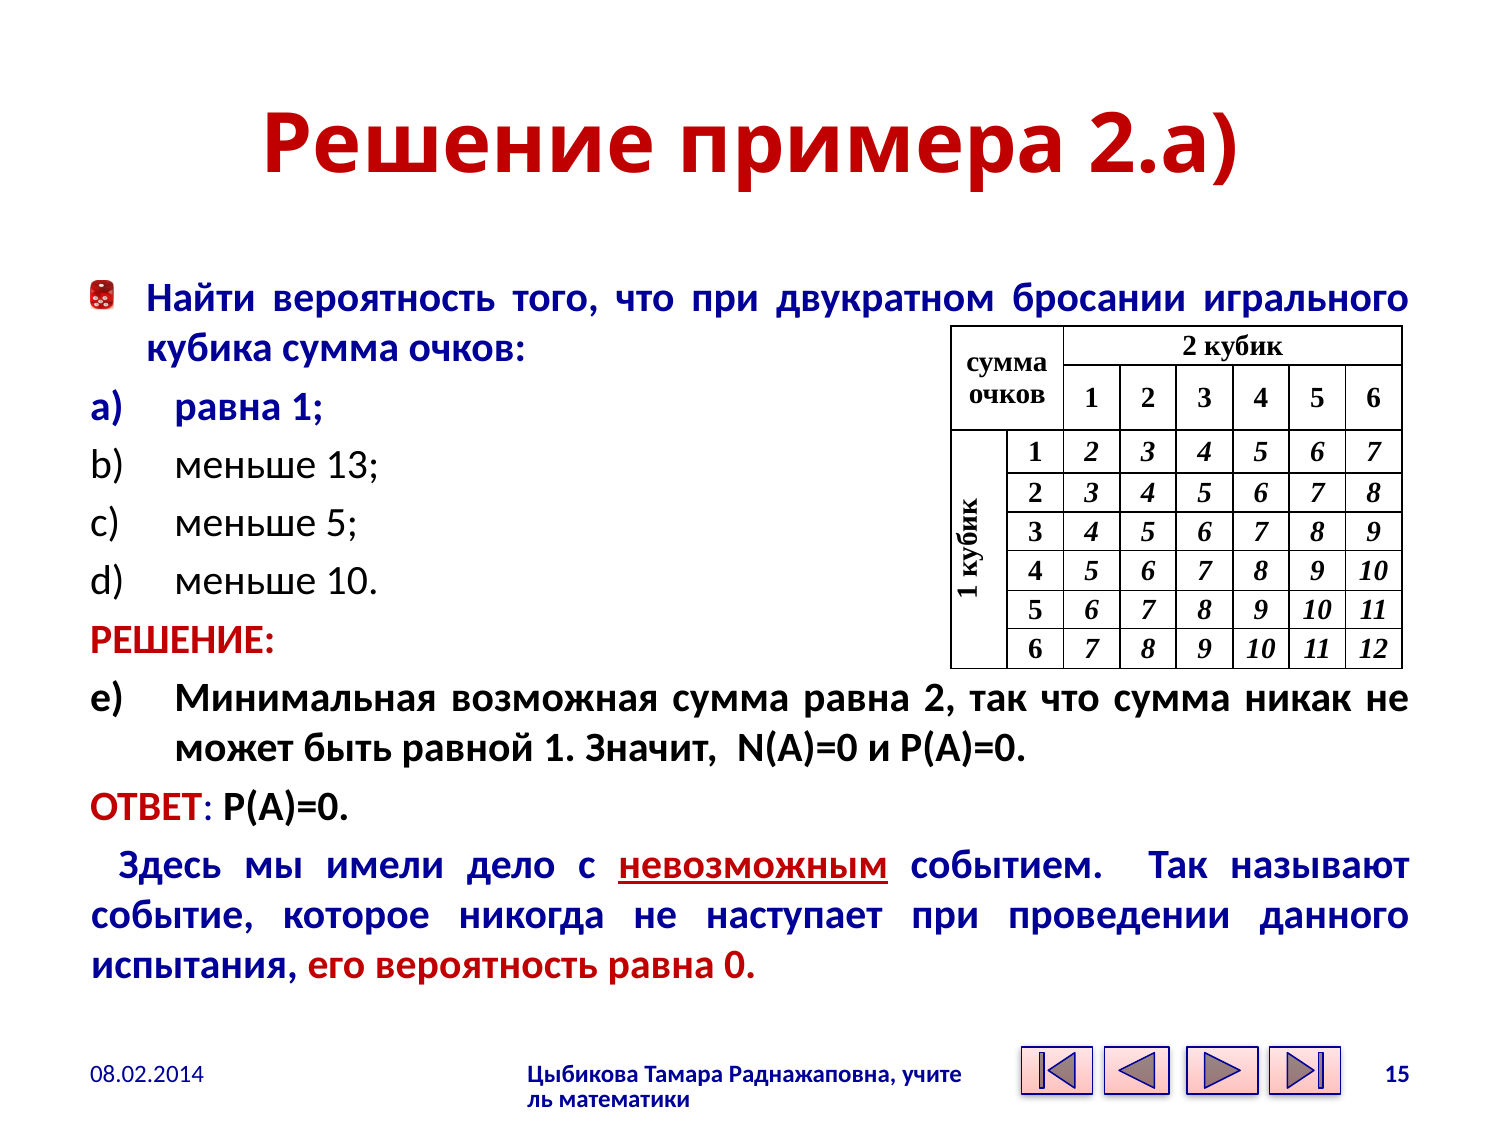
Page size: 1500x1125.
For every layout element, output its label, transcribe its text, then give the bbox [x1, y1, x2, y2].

table_cell 8 [1346, 474, 1401, 511]
table_cell 5 [1234, 431, 1288, 472]
table_cell 4 [1008, 551, 1063, 590]
table_cell 6 [1346, 366, 1401, 429]
table_cell 7 [1290, 474, 1345, 511]
table_cell 6 [1121, 551, 1175, 590]
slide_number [75, 1042, 425, 1103]
slide_number 15 [1074, 1042, 1425, 1103]
table_cell 7 [1234, 513, 1288, 550]
table_cell 7 [1177, 551, 1232, 590]
table_cell 4 [1064, 513, 1119, 550]
table_cell 8 [1234, 551, 1288, 590]
table_cell 10 [1290, 591, 1345, 628]
table_cell 7 [1064, 629, 1119, 668]
table_header 2 кубик [1064, 327, 1401, 364]
table_cell 4 [1121, 474, 1175, 511]
table_cell 6 [1234, 474, 1288, 511]
table_cell 6 [1290, 431, 1345, 472]
table_cell 2 [1008, 474, 1063, 511]
table_cell 5 [1008, 591, 1063, 628]
table_cell 2 [1121, 366, 1175, 429]
table_cell 1 [1008, 431, 1063, 472]
table_cell 8 [1121, 629, 1175, 668]
footer Цыбикова Тамара Раднажаповна, учитель математики [512, 1042, 988, 1103]
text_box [1021, 1046, 1341, 1095]
table_cell 9 [1234, 591, 1288, 628]
table_cell 10 [1234, 629, 1288, 668]
table_cell 3 [1064, 474, 1119, 511]
table_cell 5 [1290, 366, 1345, 429]
table_cell 4 [1234, 366, 1288, 429]
table_cell 8 [1177, 591, 1232, 628]
table_cell 5 [1177, 474, 1232, 511]
table_cell 3 [1177, 366, 1232, 429]
table_header сумма очков [952, 327, 1063, 429]
table_cell 11 [1290, 629, 1345, 668]
table_cell 1 [1064, 366, 1119, 429]
table_cell 1 кубик [952, 431, 1006, 668]
title Решение примера 2.a) [75, 45, 1425, 233]
table_cell 10 [1346, 551, 1401, 590]
table_cell 7 [1346, 431, 1401, 472]
table_cell 7 [1121, 591, 1175, 628]
table_cell 9 [1290, 551, 1345, 590]
picture [90, 280, 114, 310]
table_cell 8 [1290, 513, 1345, 550]
table_cell 12 [1346, 629, 1401, 668]
table_cell 6 [1177, 513, 1232, 550]
table_cell 2 [1064, 431, 1119, 472]
table_cell 5 [1064, 551, 1119, 590]
table_cell 9 [1177, 629, 1232, 668]
table_cell 3 [1121, 431, 1175, 472]
list Найти вероятность того, что при двукратном бросании игрального кубика сумма очков: равна 1; меньше 13; меньше 5; меньше 10. РЕШЕНИЕ: Минимальная возможная сумма равна 2, так что сумма никак не может быть равной 1. Значит, N(A)=0 и P(A)=0. ОТВЕТ: P(A)=0. Здесь мы имели дело с невозможным событием. Так называют событие, которое никогда не наступает при проведении данного испытания, его вероятность равна 0. [75, 262, 1425, 1005]
table_cell 3 [1008, 513, 1063, 550]
table_cell 11 [1346, 591, 1401, 628]
table_cell 5 [1121, 513, 1175, 550]
table_cell 4 [1177, 431, 1232, 472]
table_cell 9 [1346, 513, 1401, 550]
table_cell 6 [1008, 629, 1063, 668]
table_cell 6 [1064, 591, 1119, 628]
